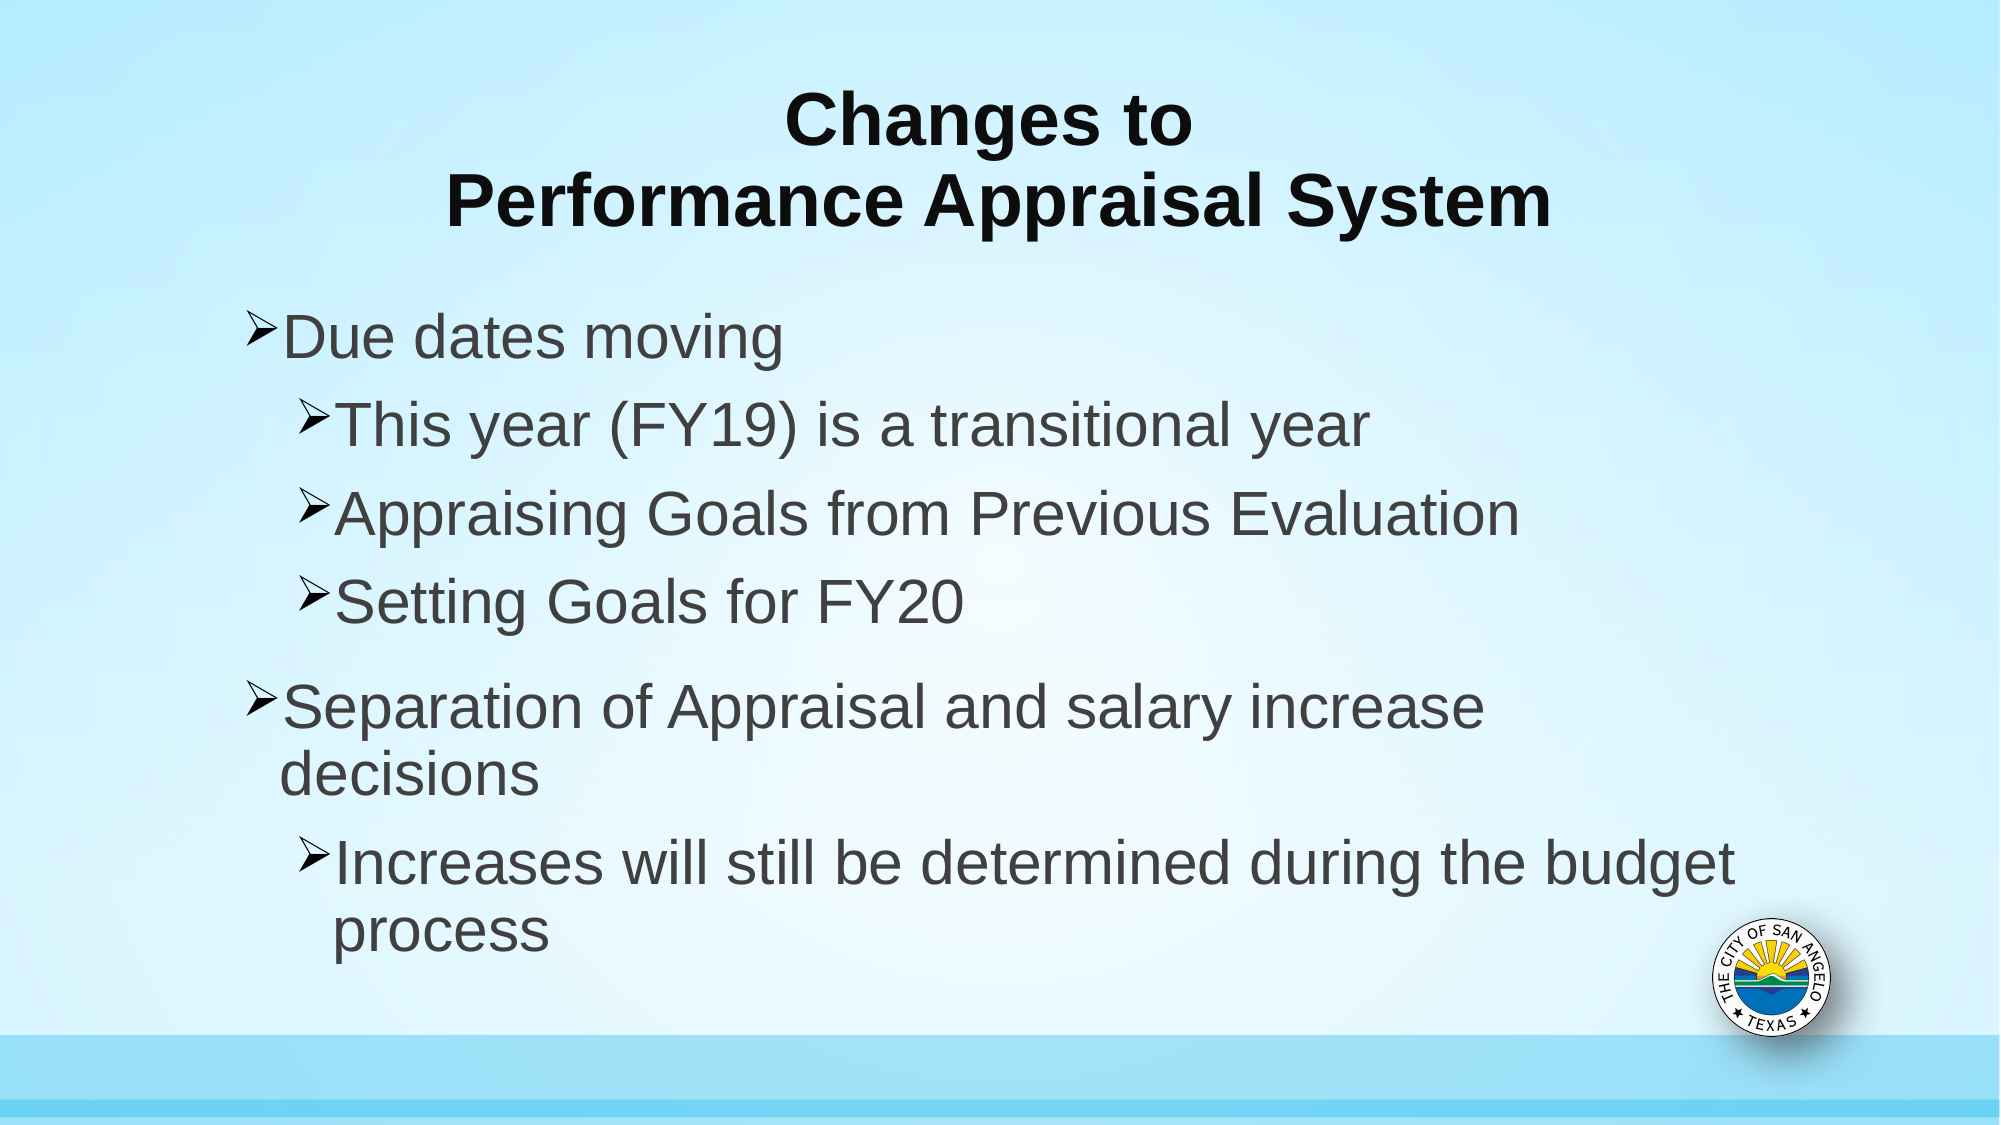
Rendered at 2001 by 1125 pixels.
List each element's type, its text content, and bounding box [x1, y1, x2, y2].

picture [1712, 918, 1831, 1037]
title Changes to Performance Appraisal System [219, 71, 1780, 251]
list Due dates moving This year (FY19) is a transitional year Appraising Goals from Previous Evaluation Setting Goals for FY20 Separation of Appraisal and salary increase decisions Increases will still be determined during the budget process [219, 297, 1780, 987]
